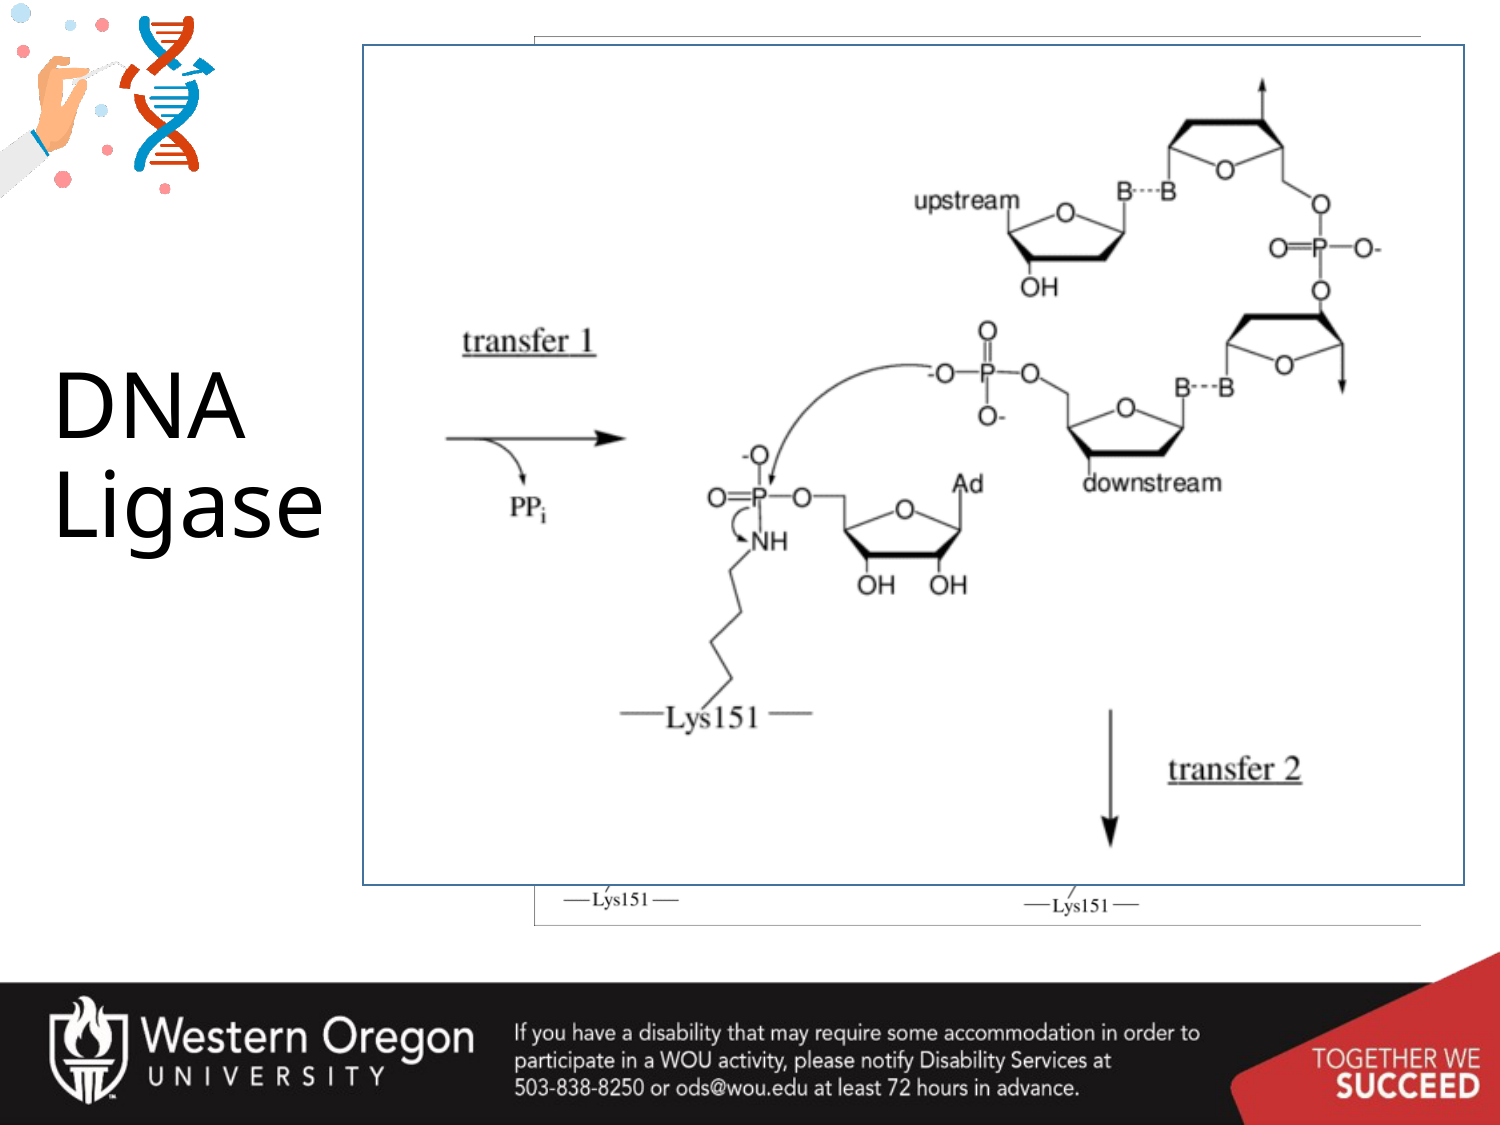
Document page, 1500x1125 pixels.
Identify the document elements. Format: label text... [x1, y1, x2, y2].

picture [0, 3, 215, 198]
text_box [362, 44, 534, 886]
title DNA Ligase [36, 394, 362, 523]
text_box [1421, 44, 1465, 886]
picture [0, 946, 1500, 1125]
picture [410, 71, 1410, 853]
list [534, 36, 1421, 926]
